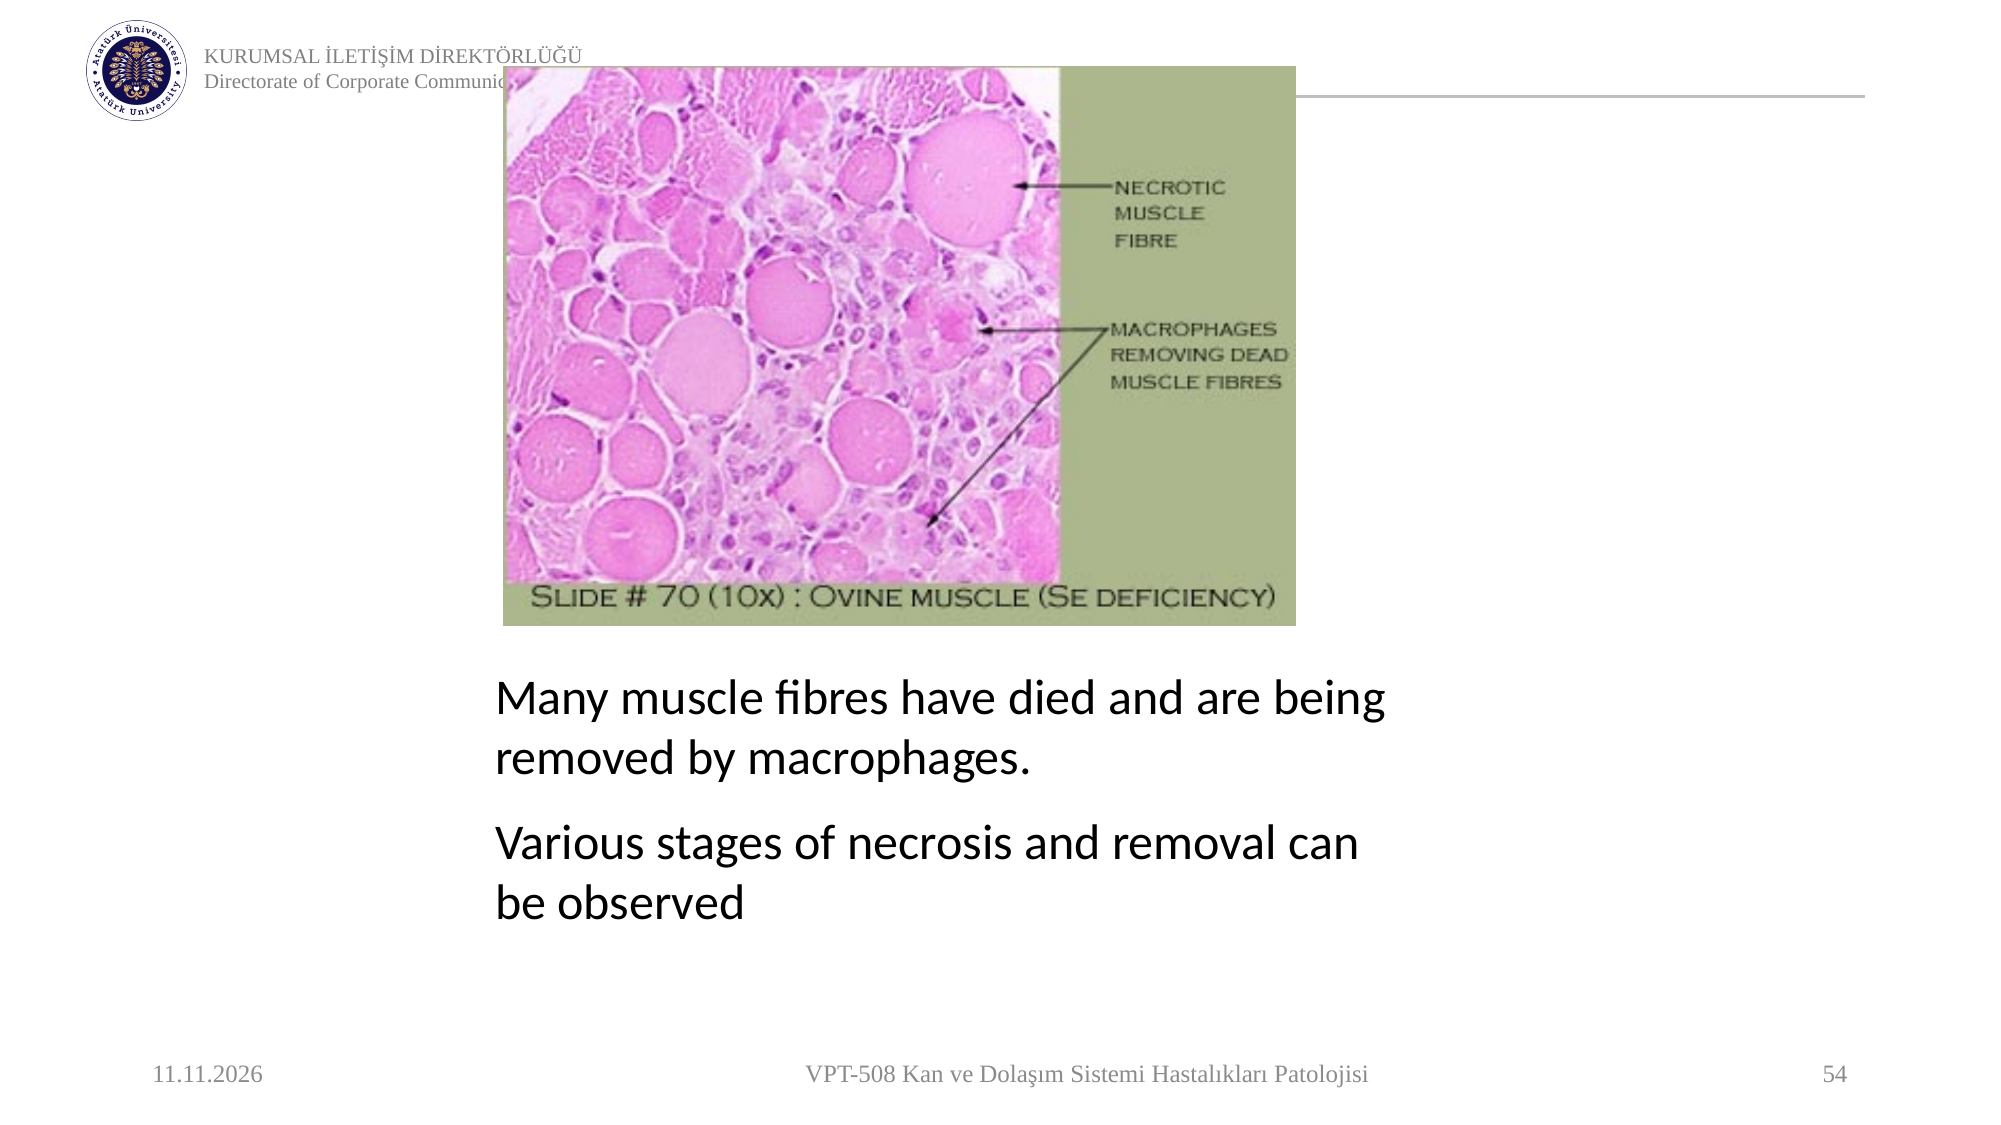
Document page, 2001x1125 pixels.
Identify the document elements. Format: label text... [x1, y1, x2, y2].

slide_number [137, 1042, 374, 1103]
slide_number 54 [1795, 1042, 1863, 1103]
picture [503, 66, 1296, 626]
footer VPT-508 Kan ve Dolaşım Sistemi Hastalıkları Patolojisi [410, 1042, 1765, 1103]
picture [86, 20, 187, 121]
text_box Many muscle fibres have died and are being removed by macrophages. Various stages of necrosis and removal can be observed [480, 657, 1437, 937]
